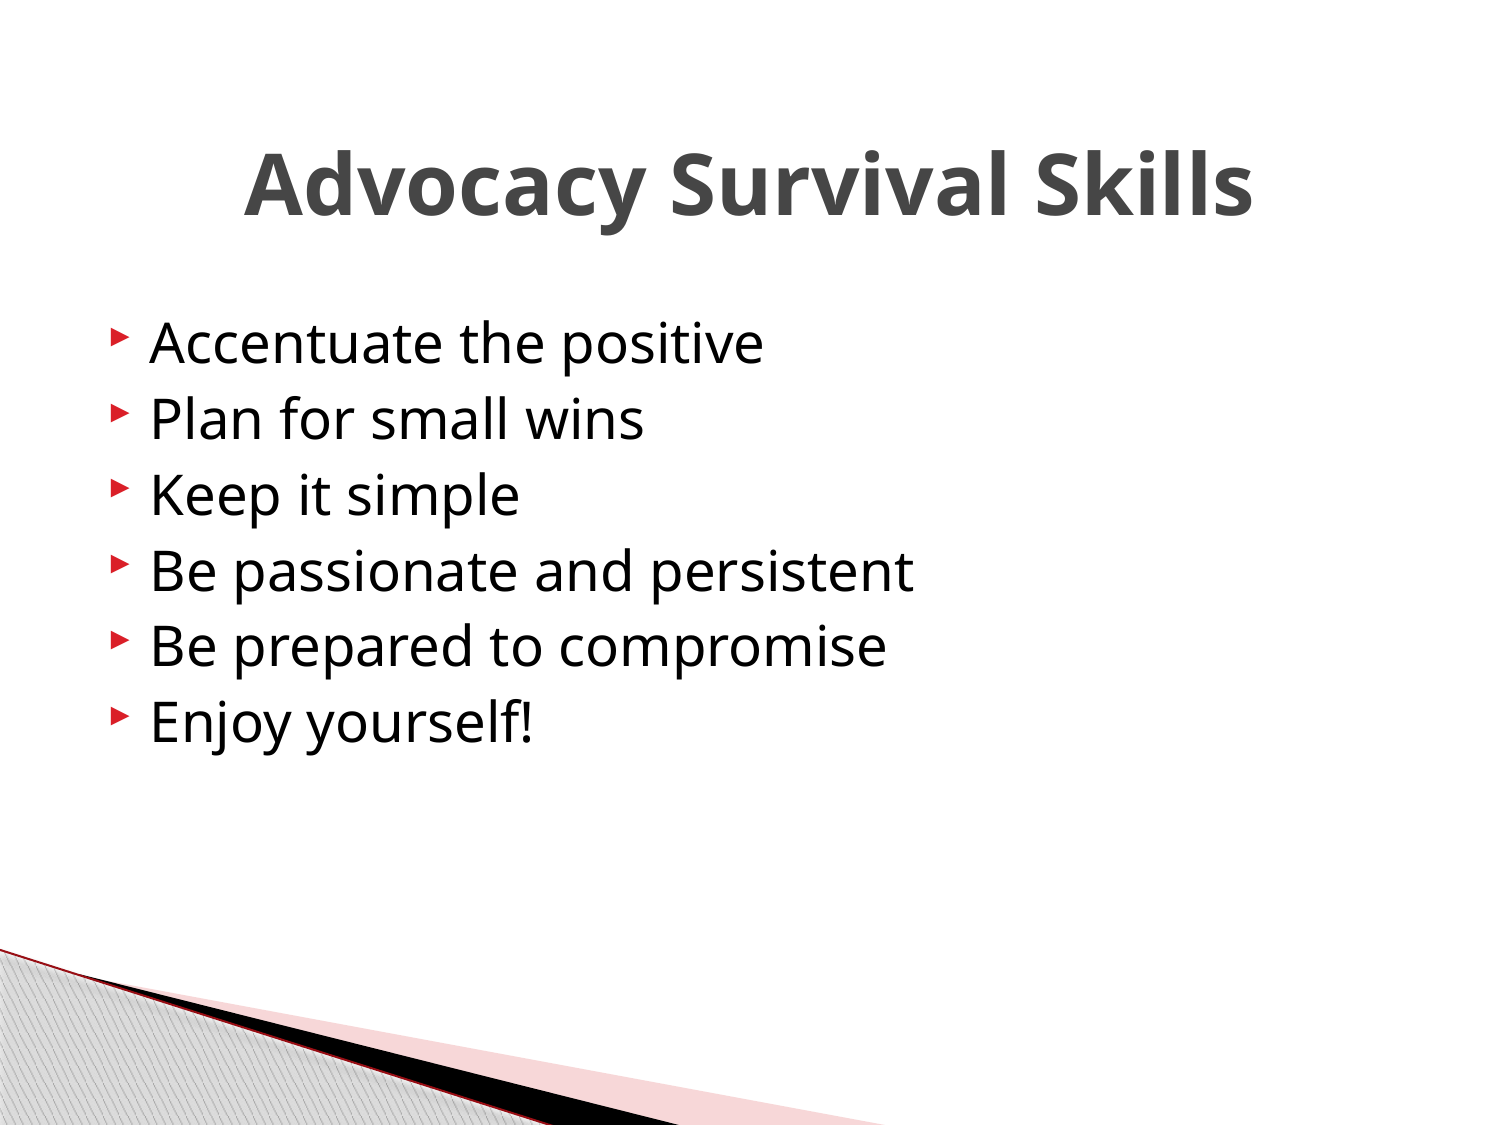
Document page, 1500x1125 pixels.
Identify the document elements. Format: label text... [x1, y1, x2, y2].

list Accentuate the positive Plan for small wins Keep it simple Be passionate and persistent Be prepared to compromise Enjoy yourself! [75, 299, 1425, 1050]
title Advocacy Survival Skills [75, 87, 1425, 275]
